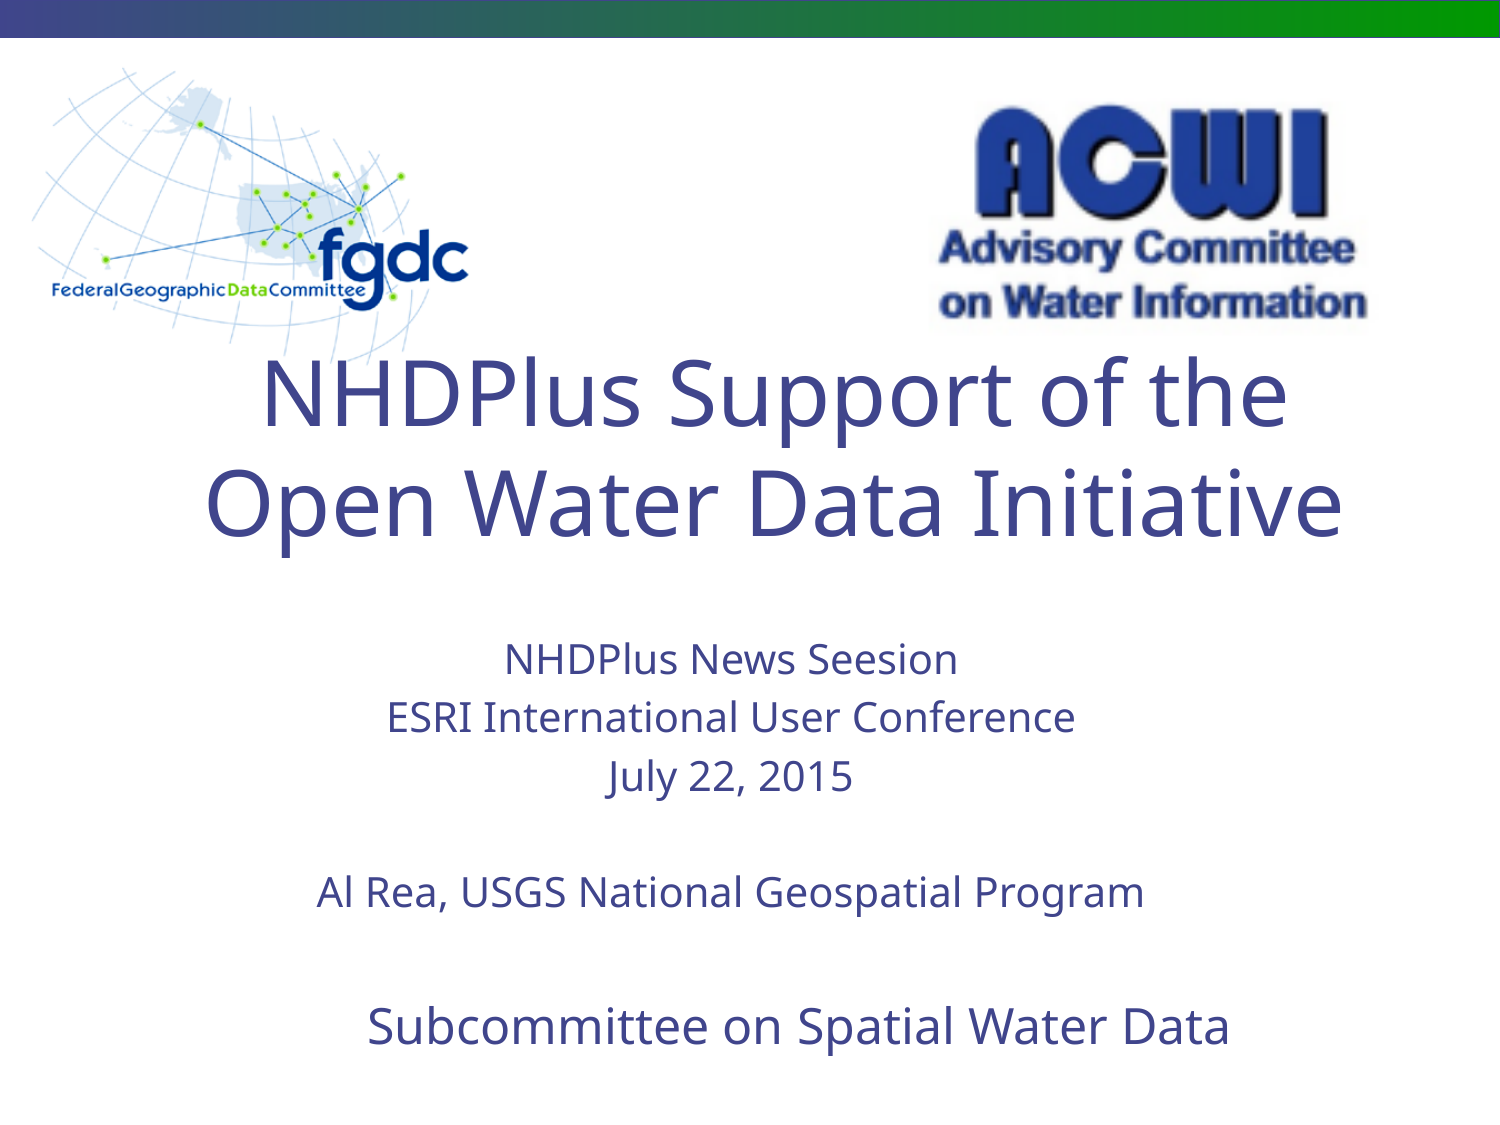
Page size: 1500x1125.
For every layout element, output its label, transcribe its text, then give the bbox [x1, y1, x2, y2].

subtitle NHDPlus News Seesion ESRI International User Conference July 22, 2015 Al Rea, USGS National Geospatial Program [62, 624, 1400, 938]
picture [0, 49, 500, 384]
title NHDPlus Support of the Open Water Data Initiative [137, 375, 1413, 563]
text_box Subcommittee on Spatial Water Data [199, 987, 1400, 1063]
picture [924, 97, 1388, 339]
